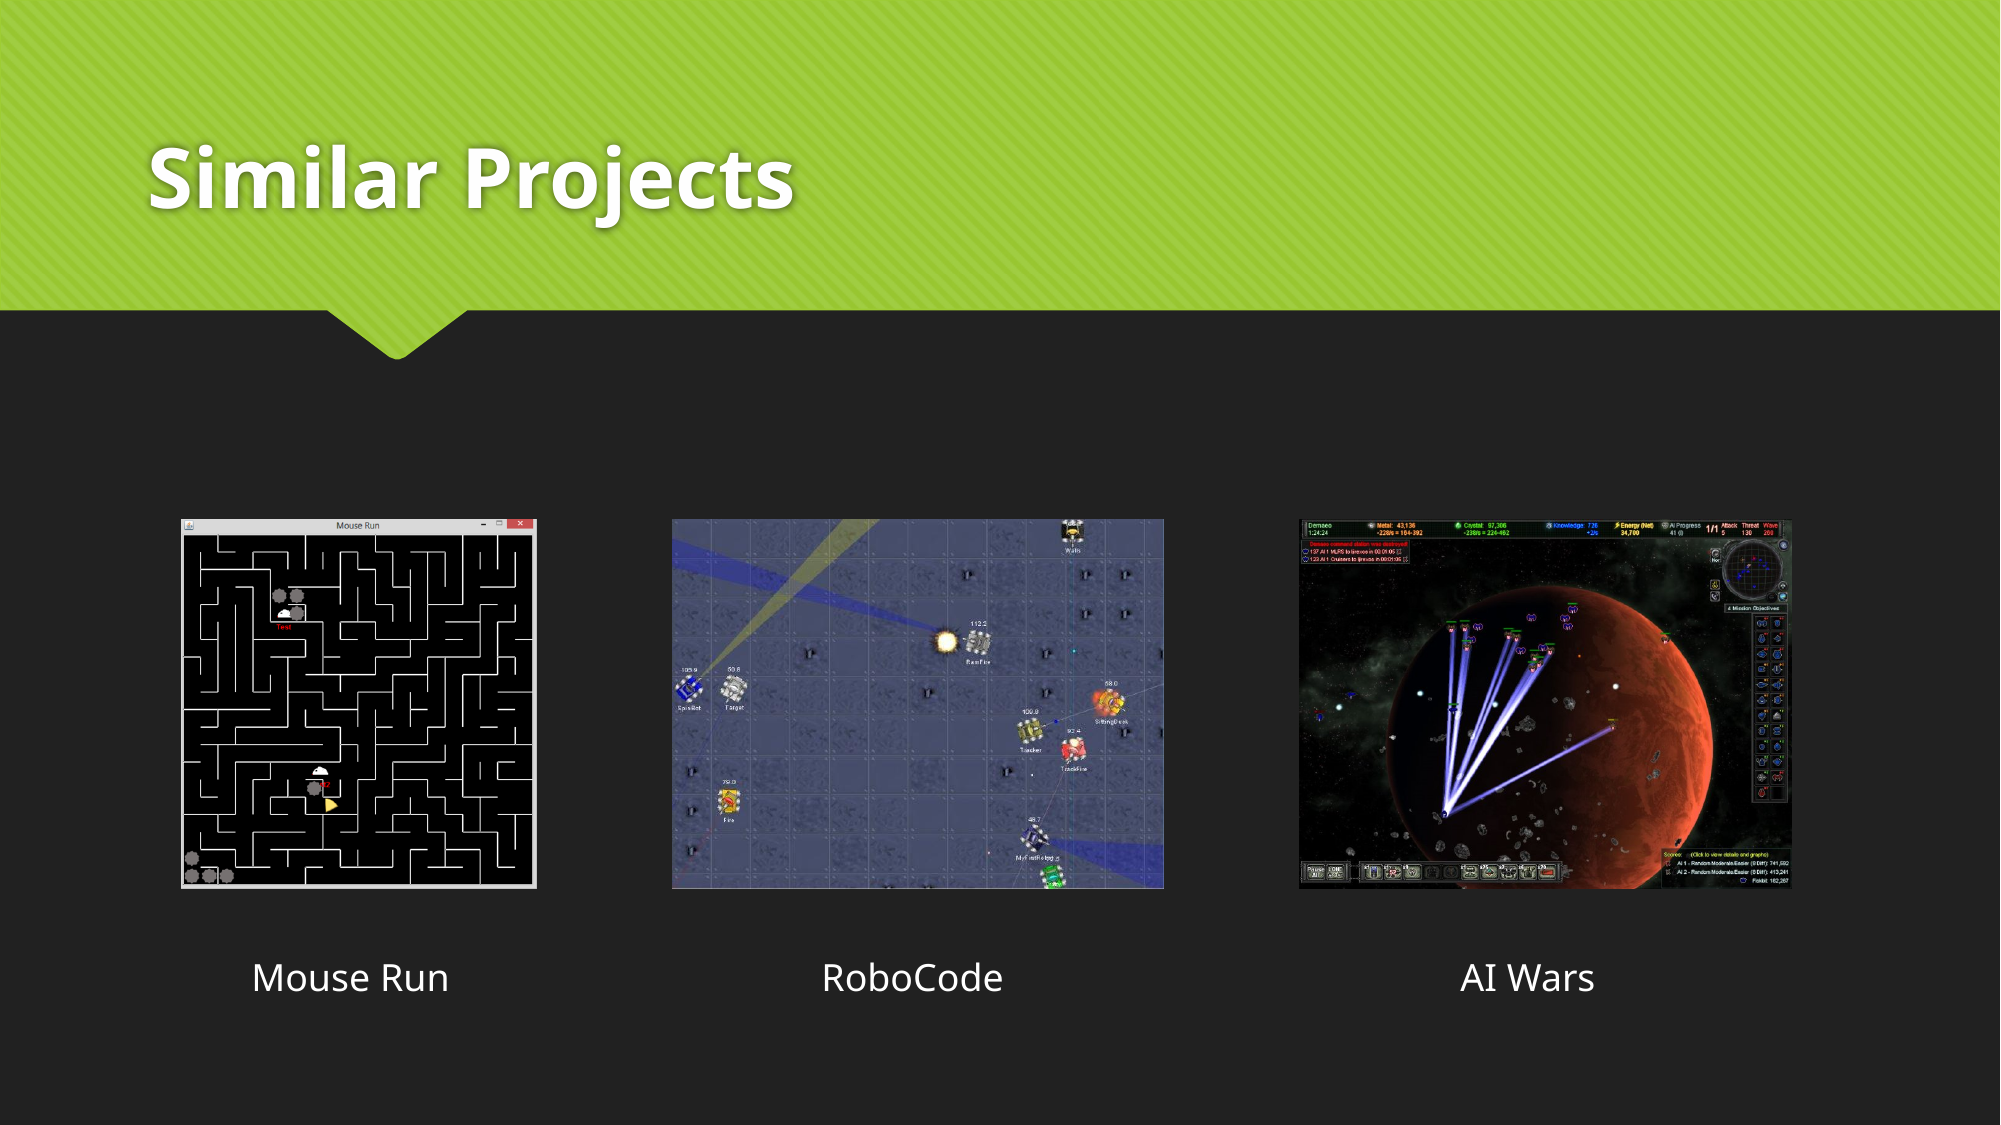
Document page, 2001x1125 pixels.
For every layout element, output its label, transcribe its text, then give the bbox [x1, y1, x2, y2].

text_box RoboCode [806, 946, 1072, 1007]
picture [672, 519, 1165, 889]
text_box AI Wars [1445, 946, 1647, 1007]
title Similar Projects [132, 73, 1868, 233]
picture [180, 519, 537, 889]
picture [1299, 519, 1793, 889]
text_box Mouse Run [236, 946, 512, 1007]
